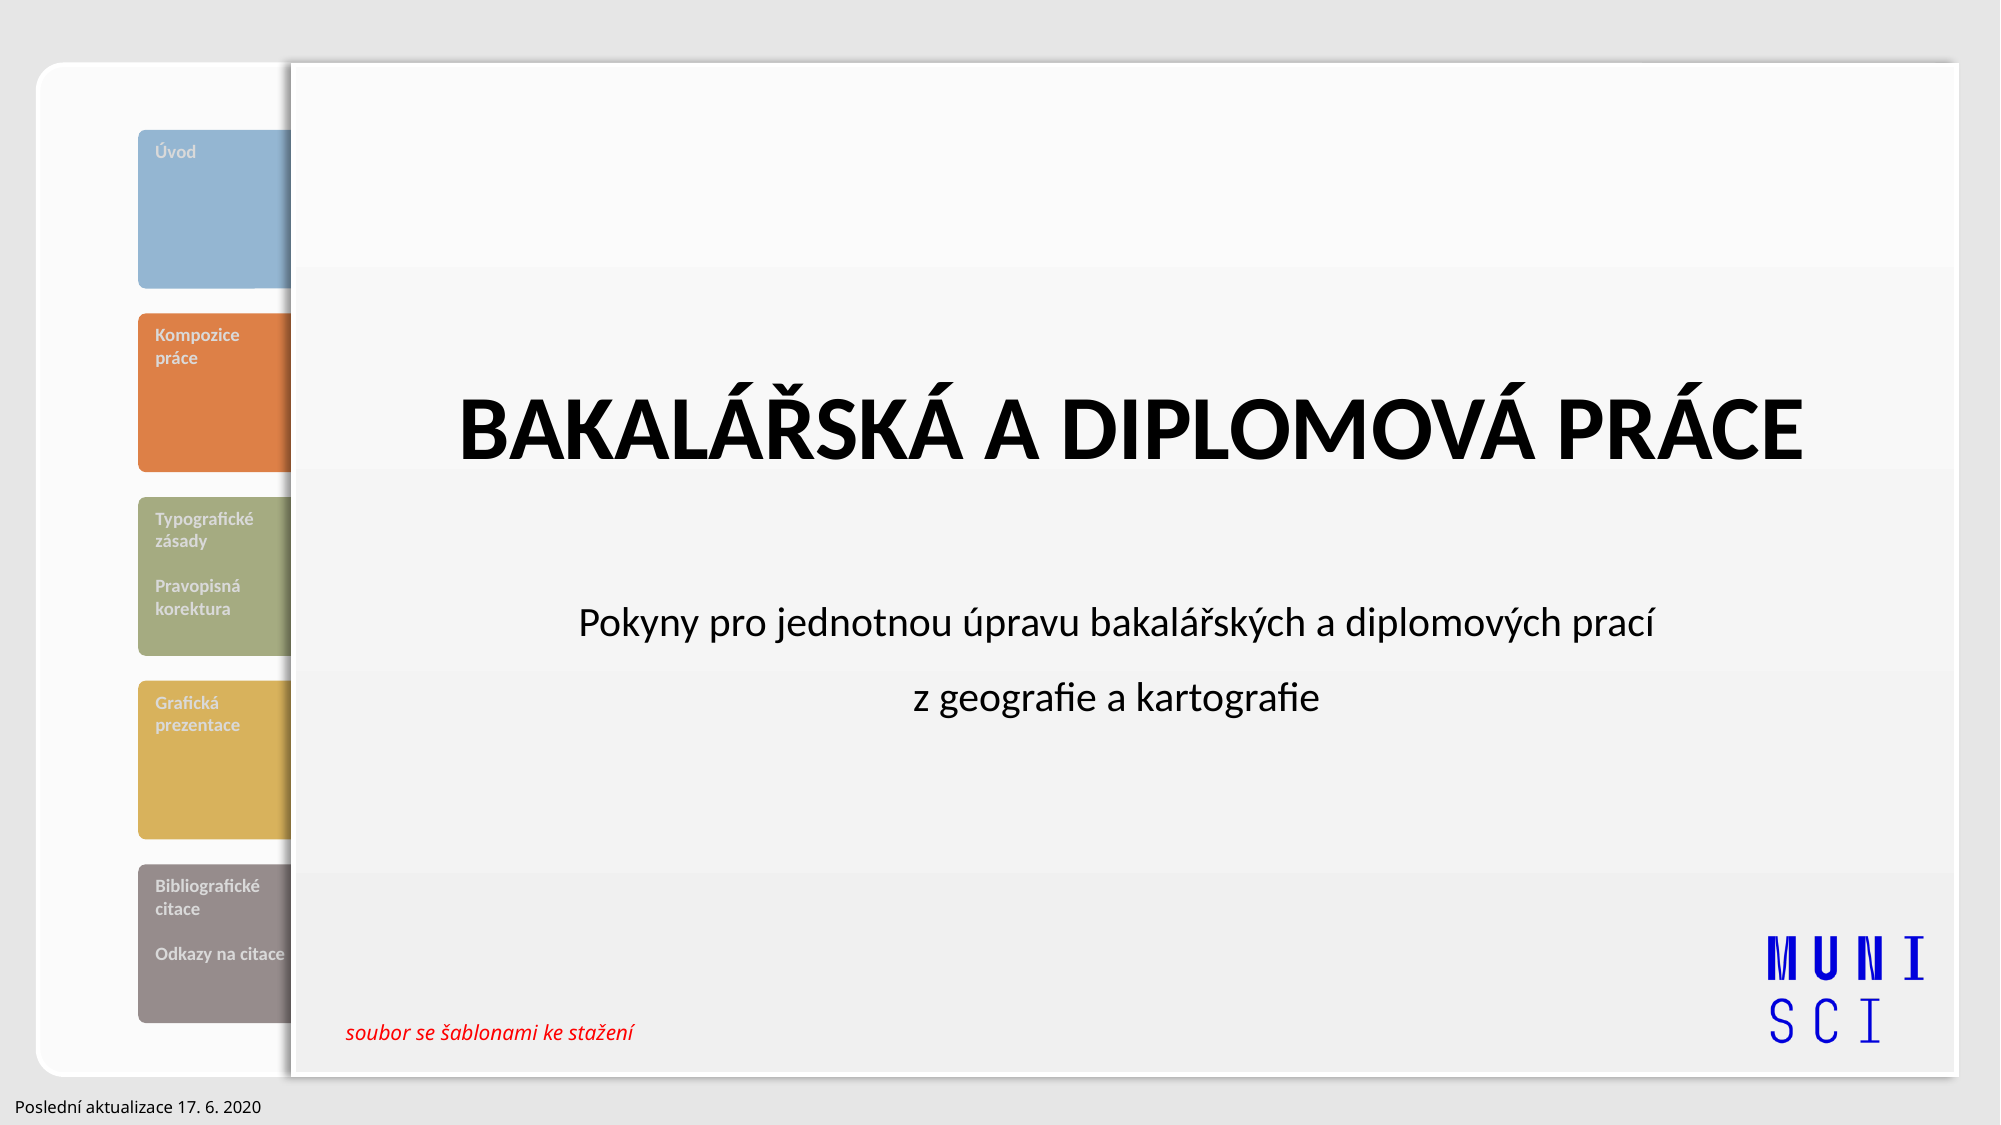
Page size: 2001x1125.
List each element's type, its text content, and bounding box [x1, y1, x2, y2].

list Pokyny pro jednotnou úpravu bakalářských a diplomových prací z geografie a kartografie [515, 562, 1719, 914]
text_box soubor se šablonami ke stažení [331, 1012, 649, 1053]
text_box Poslední aktualizace 17. 6. 2020 [0, 1089, 583, 1125]
picture [1740, 908, 1951, 1070]
title BAKALÁŘSKÁ A DIPLOMOVÁ PRÁCE [343, 316, 1922, 544]
